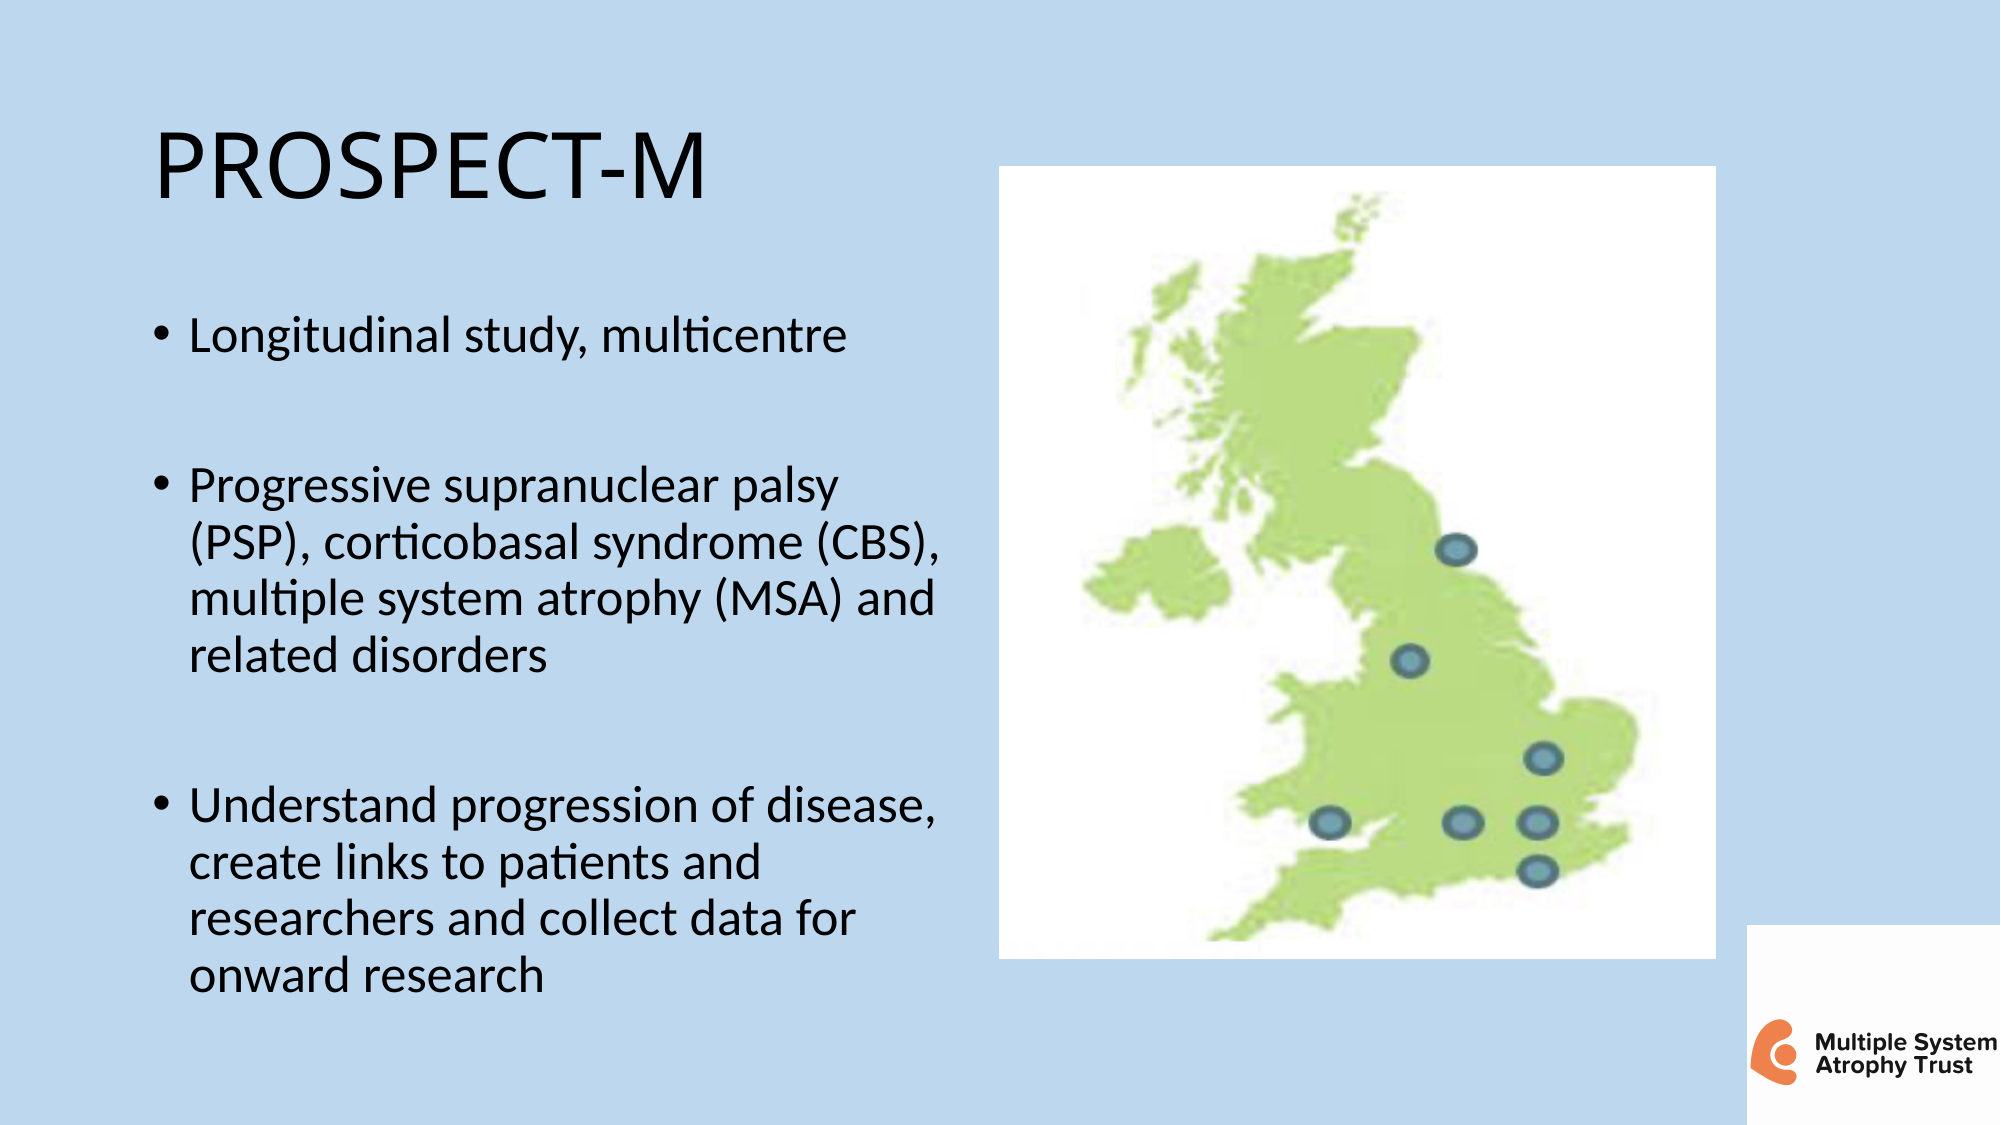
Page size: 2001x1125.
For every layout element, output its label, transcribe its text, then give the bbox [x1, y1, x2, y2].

title PROSPECT-M [137, 59, 1863, 278]
picture [1747, 925, 2000, 1125]
list Longitudinal study, multicentre Progressive supranuclear palsy (PSP), corticobasal syndrome (CBS), multiple system atrophy (MSA) and related disorders Understand progression of disease, create links to patients and researchers and collect data for onward research [137, 299, 960, 1014]
picture [999, 166, 1716, 959]
